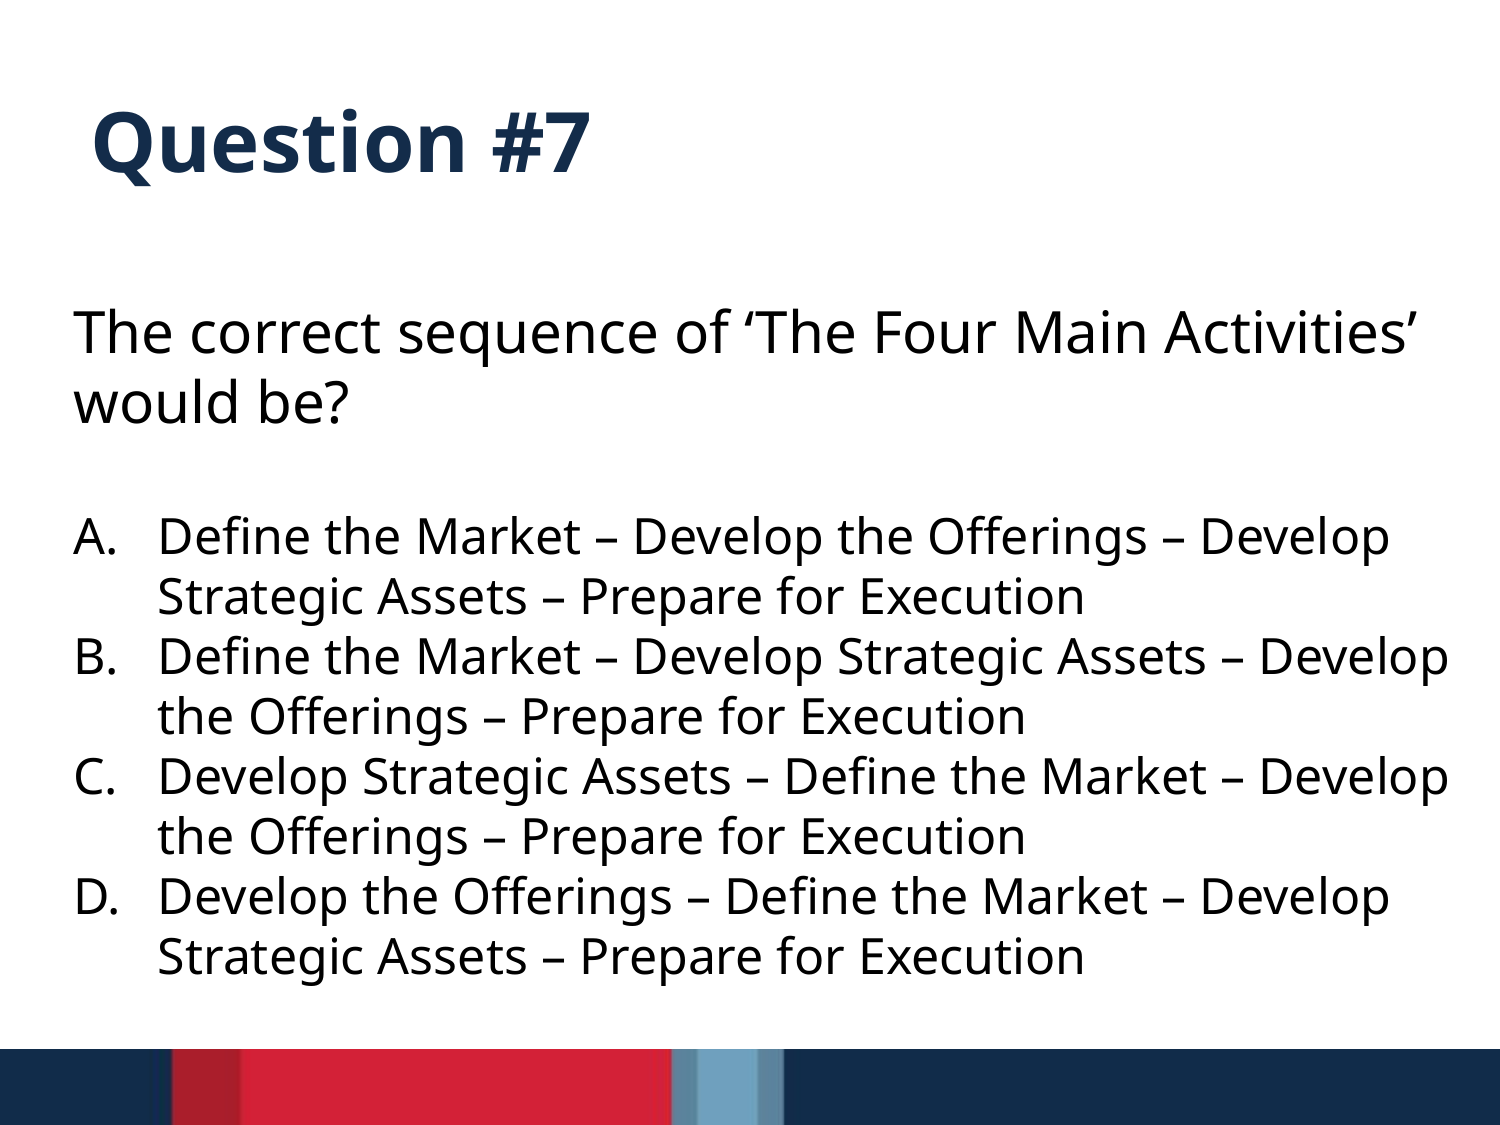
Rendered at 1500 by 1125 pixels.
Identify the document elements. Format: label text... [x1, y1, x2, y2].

text_box The correct sequence of ‘The Four Main Activities’ would be? Define the Market – Develop the Offerings – Develop Strategic Assets – Prepare for Execution Define the Market – Develop Strategic Assets – Develop the Offerings – Prepare for Execution Develop Strategic Assets – Define the Market – Develop the Offerings – Prepare for Execution Develop the Offerings – Define the Market – Develop Strategic Assets – Prepare for Execution [58, 287, 1479, 993]
picture [0, 1049, 1500, 1125]
title Question #7 [75, 45, 1425, 233]
